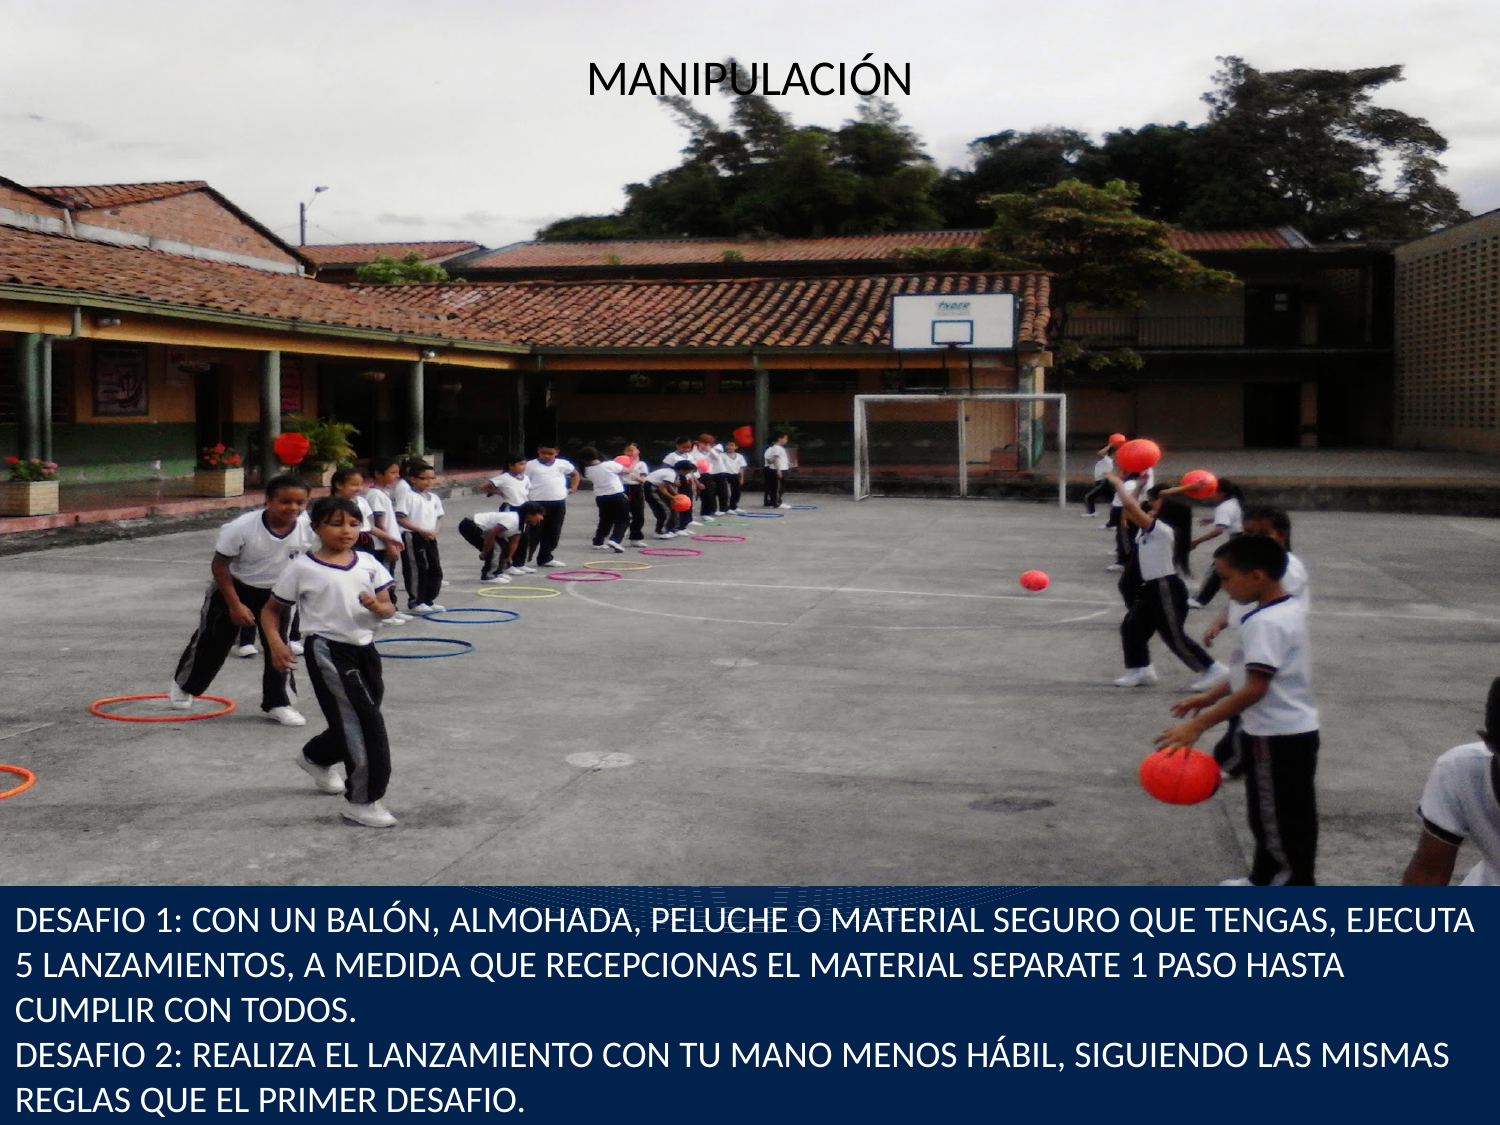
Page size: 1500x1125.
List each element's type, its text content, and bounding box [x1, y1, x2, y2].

text_box DESAFIO 1: CON UN BALÓN, ALMOHADA, PELUCHE O MATERIAL SEGURO QUE TENGAS, EJECUTA 5 LANZAMIENTOS, A MEDIDA QUE RECEPCIONAS EL MATERIAL SEPARATE 1 PASO HASTA CUMPLIR CON TODOS. DESAFIO 2: REALIZA EL LANZAMIENTO CON TU MANO MENOS HÁBIL, SIGUIENDO LAS MISMAS REGLAS QUE EL PRIMER DESAFIO. [0, 892, 1500, 1125]
picture [0, 0, 1500, 886]
